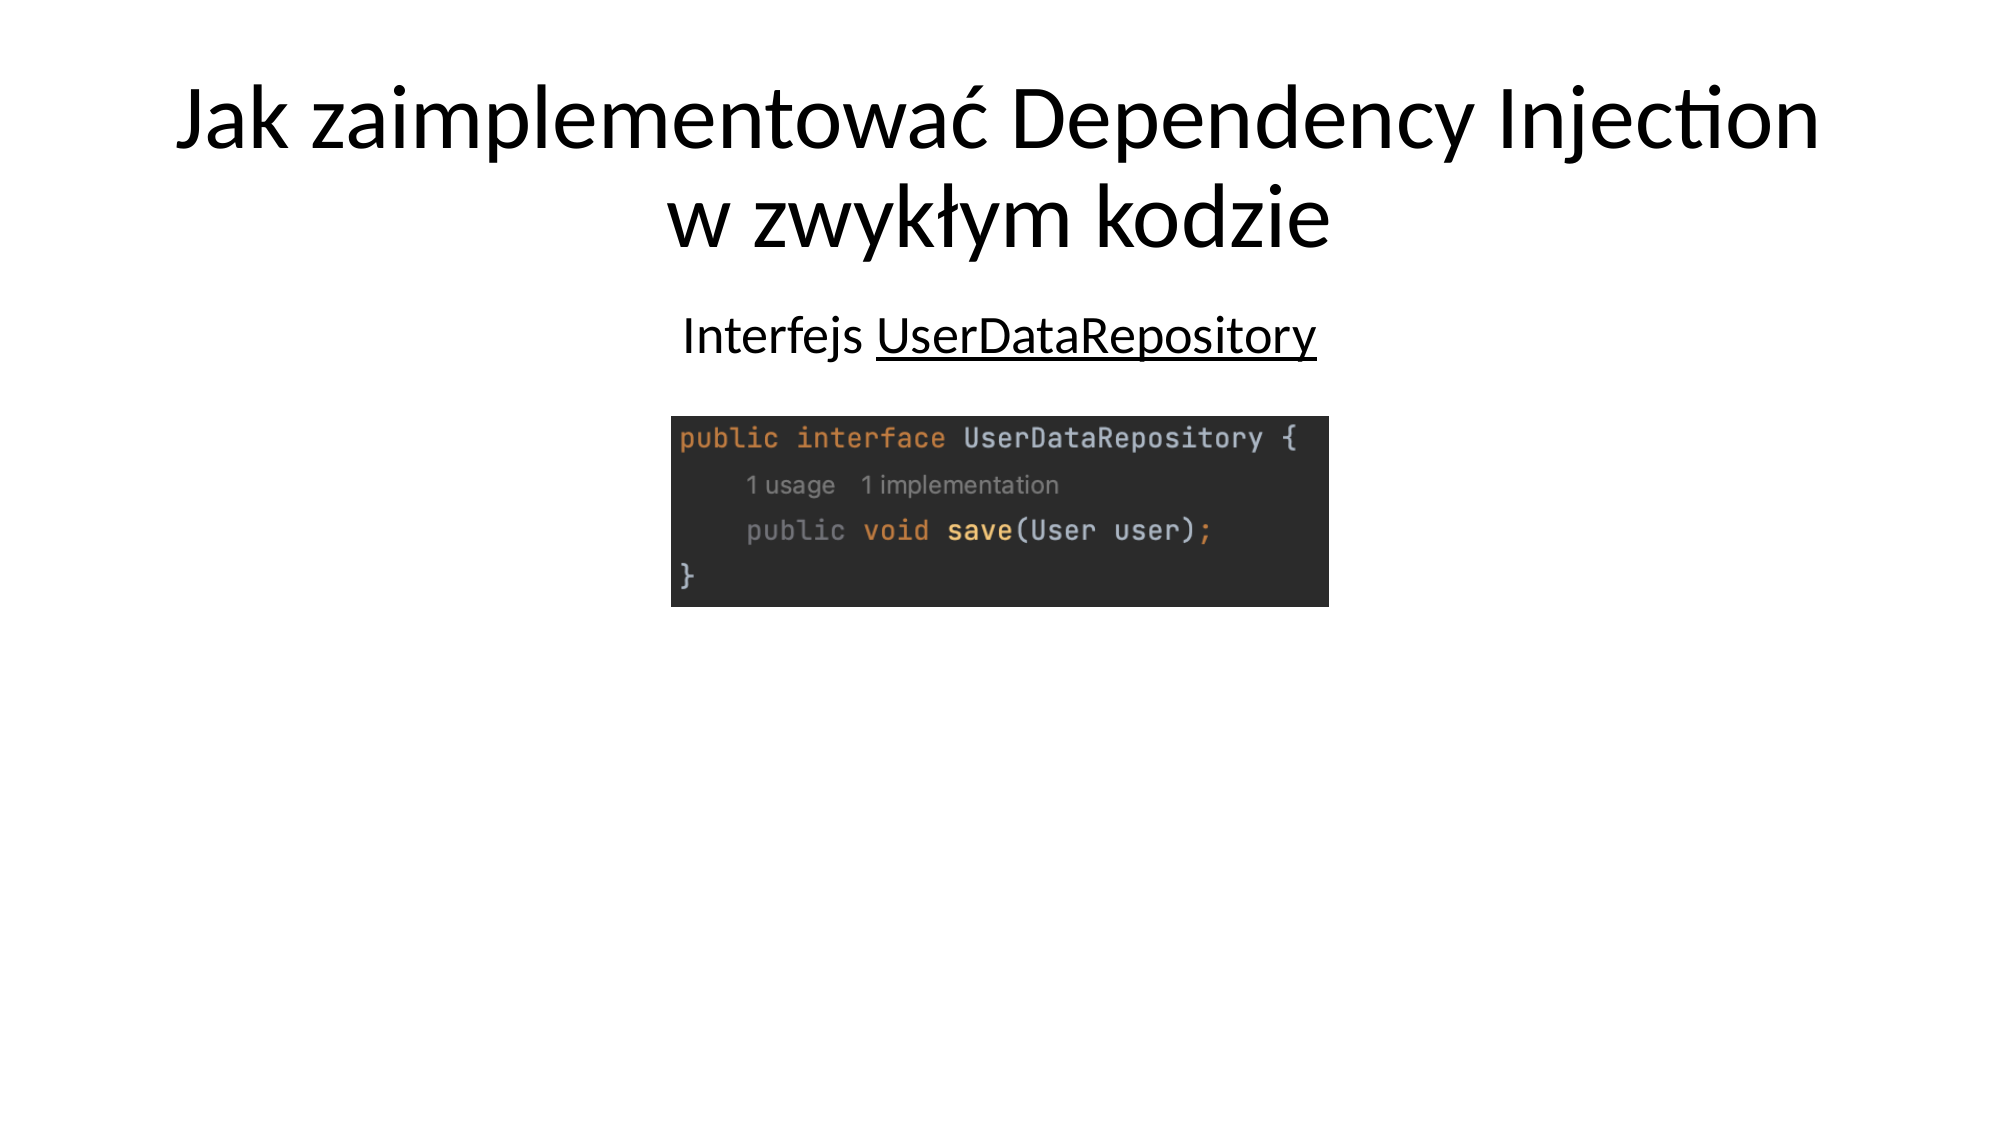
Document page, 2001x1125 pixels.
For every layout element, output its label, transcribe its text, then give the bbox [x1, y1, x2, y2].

text_box Interfejs UserDataRepository [137, 299, 1863, 745]
title Jak zaimplementować Dependency Injection w zwykłym kodzie [137, 59, 1863, 278]
picture [671, 416, 1329, 607]
